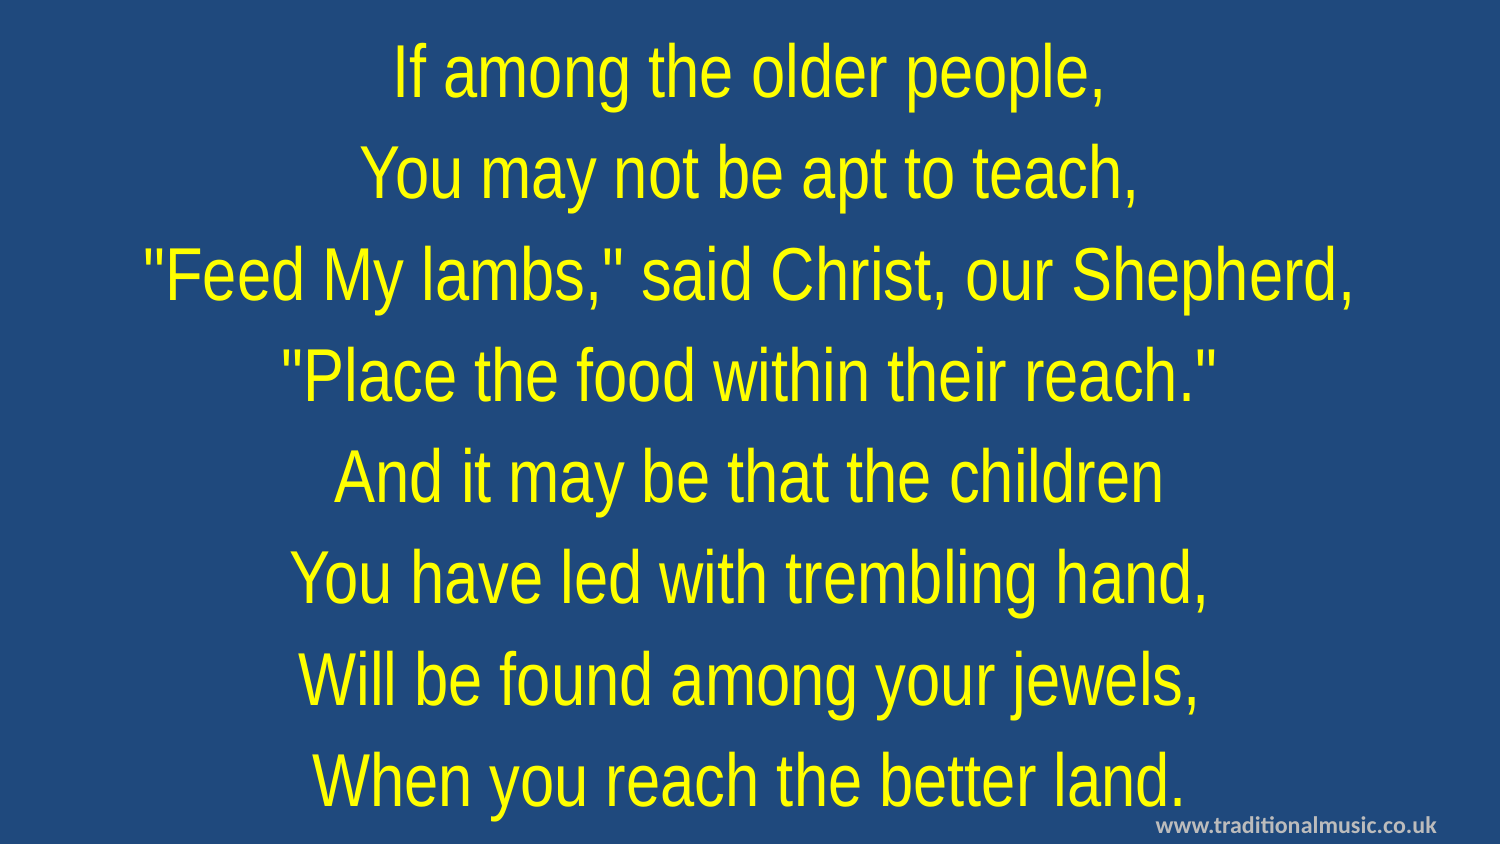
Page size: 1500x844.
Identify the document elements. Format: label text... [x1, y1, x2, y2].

list If among the older people, You may not be apt to teach, "Feed My lambs," said Christ, our Shepherd, "Place the food within their reach." And it may be that the children You have led with trembling hand, Will be found among your jewels, When you reach the better land. [0, 0, 1500, 844]
